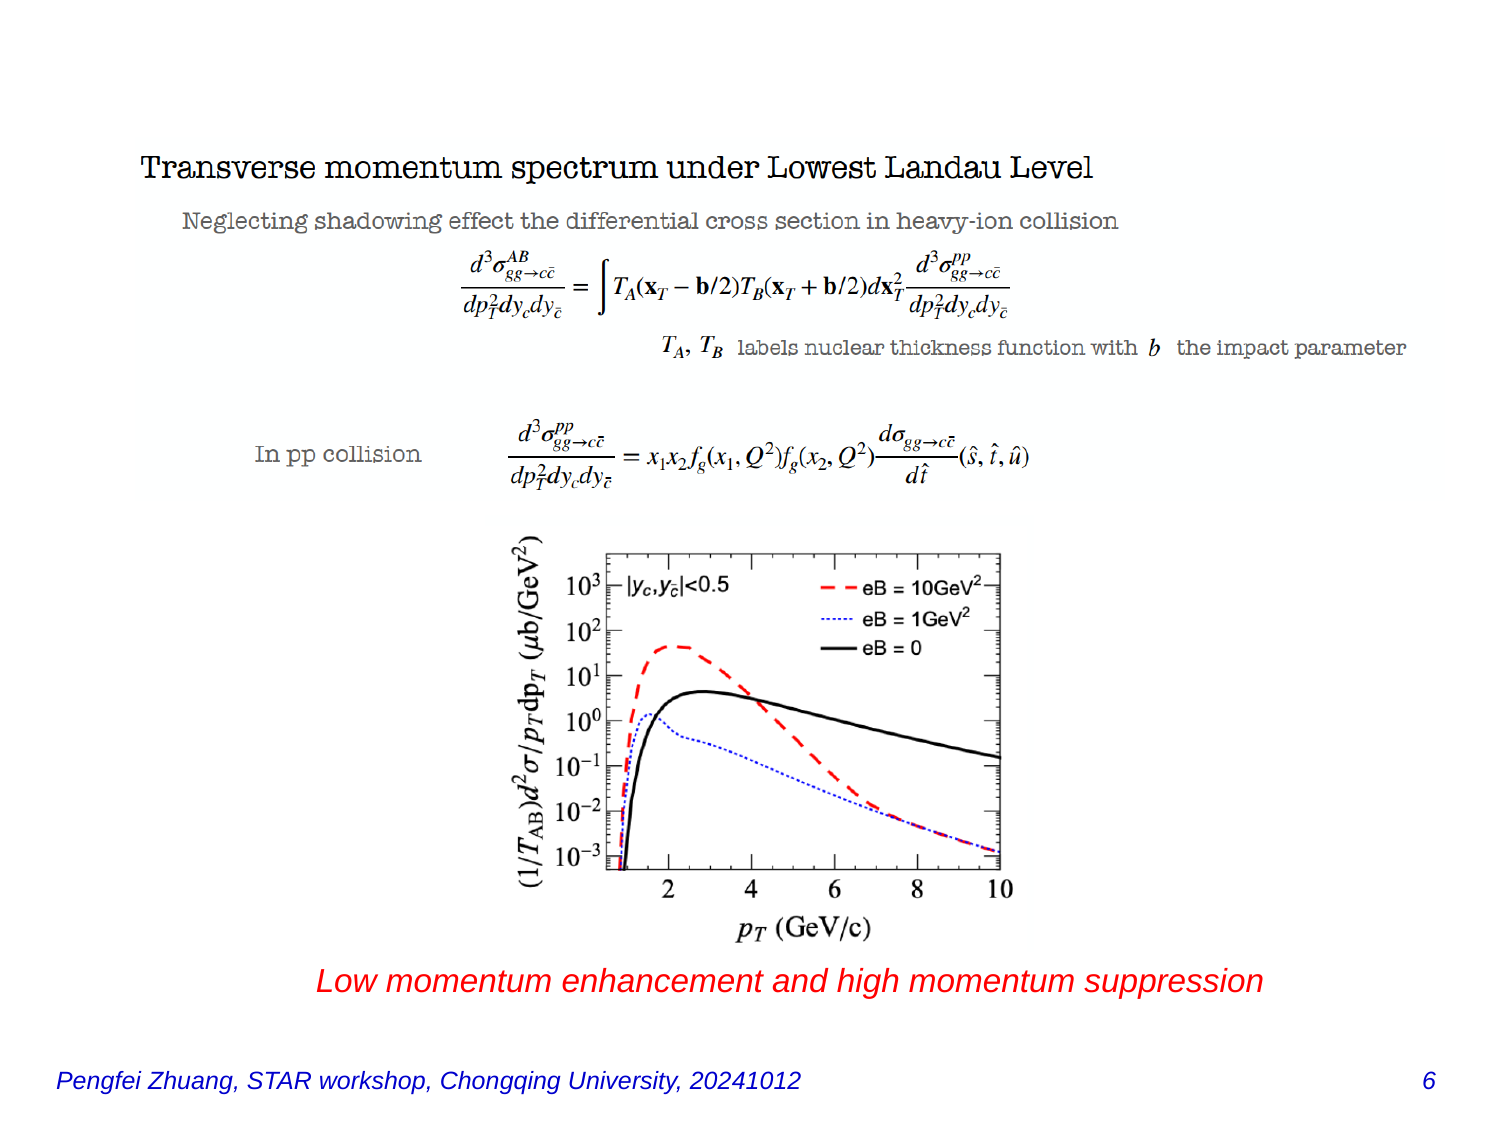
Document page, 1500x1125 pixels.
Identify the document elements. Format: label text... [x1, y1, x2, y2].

slide_number Pengfei Zhuang, STAR workshop, Chongqing University, 20241012 6 [41, 1056, 1459, 1111]
picture [484, 514, 1034, 952]
picture [135, 136, 1446, 502]
text_box Low momentum enhancement and high momentum suppression [301, 952, 1306, 1007]
